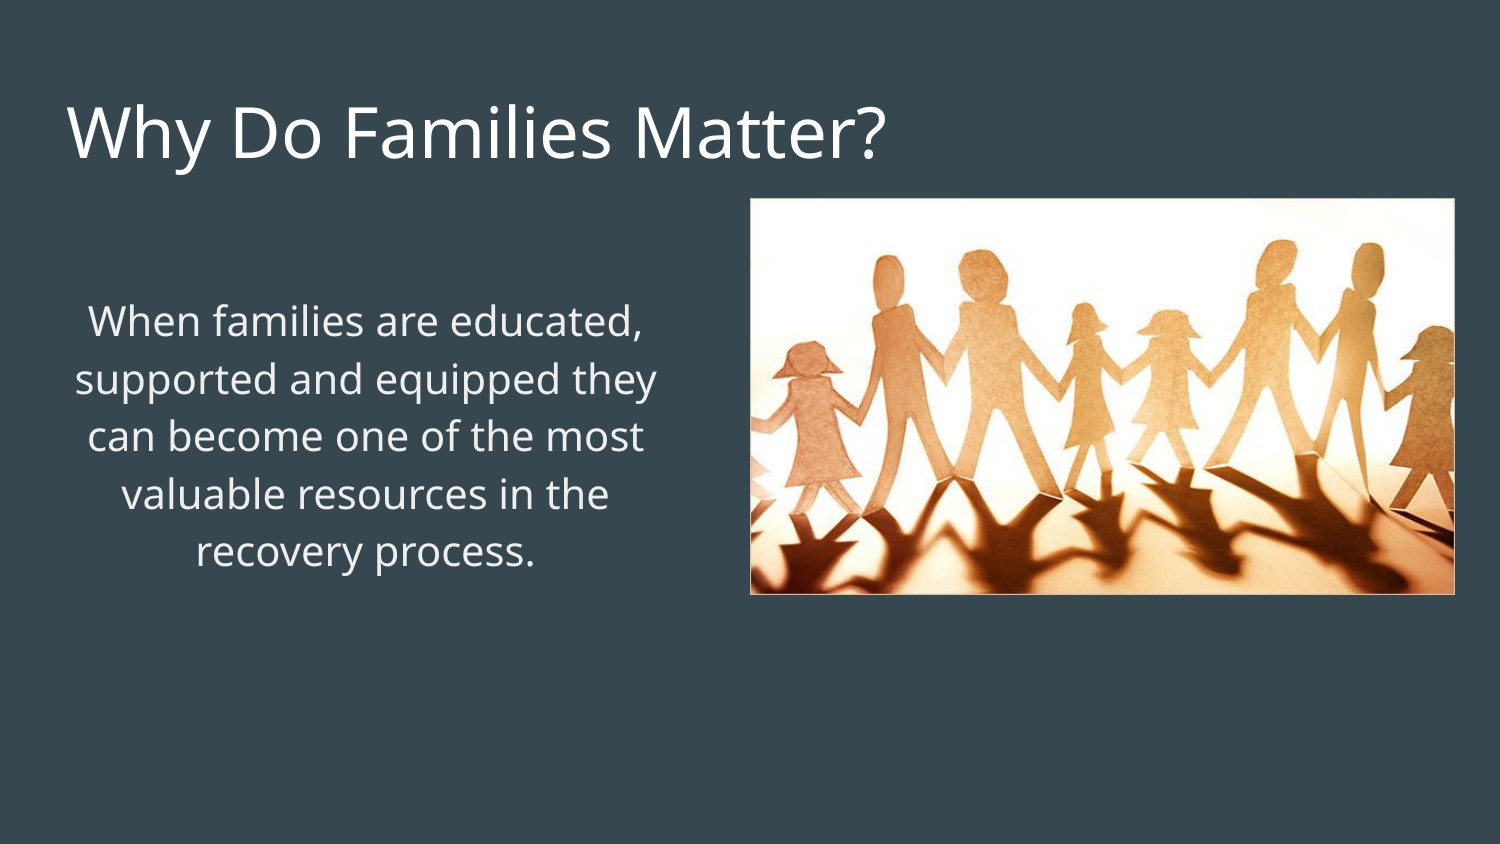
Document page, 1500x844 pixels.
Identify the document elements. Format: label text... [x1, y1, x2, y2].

picture [749, 197, 1455, 595]
list When families are educated, supported and equipped they can become one of the most valuable resources in the recovery process. [51, 189, 681, 750]
title Why Do Families Matter? [51, 72, 1449, 167]
